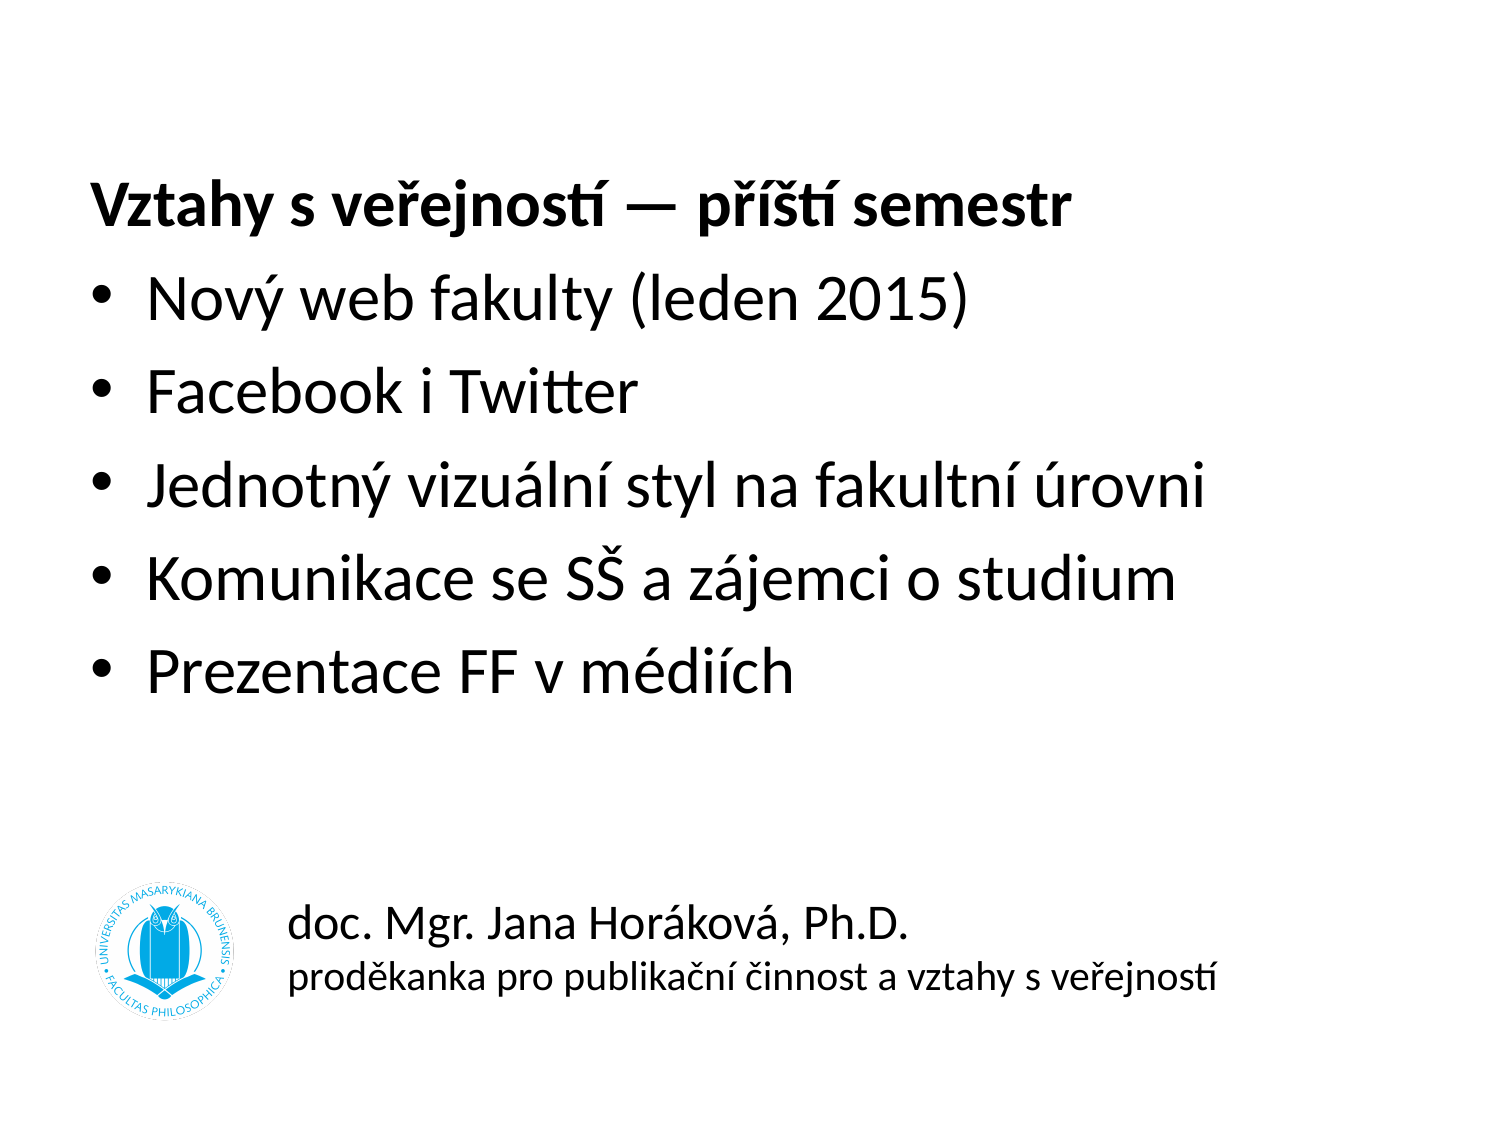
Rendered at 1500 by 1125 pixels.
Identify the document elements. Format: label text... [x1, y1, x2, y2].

title doc. Mgr. Jana Horáková, Ph.D. proděkanka pro publikační činnost a vztahy s veřejností [301, 825, 1500, 1013]
list Vztahy s veřejností — příští semestr Nový web fakulty (leden 2015) Facebook i Twitter Jednotný vizuální styl na fakultní úrovni Komunikace se SŠ a zájemci o studium Prezentace FF v médiích [75, 152, 1425, 825]
picture [32, 765, 296, 1125]
